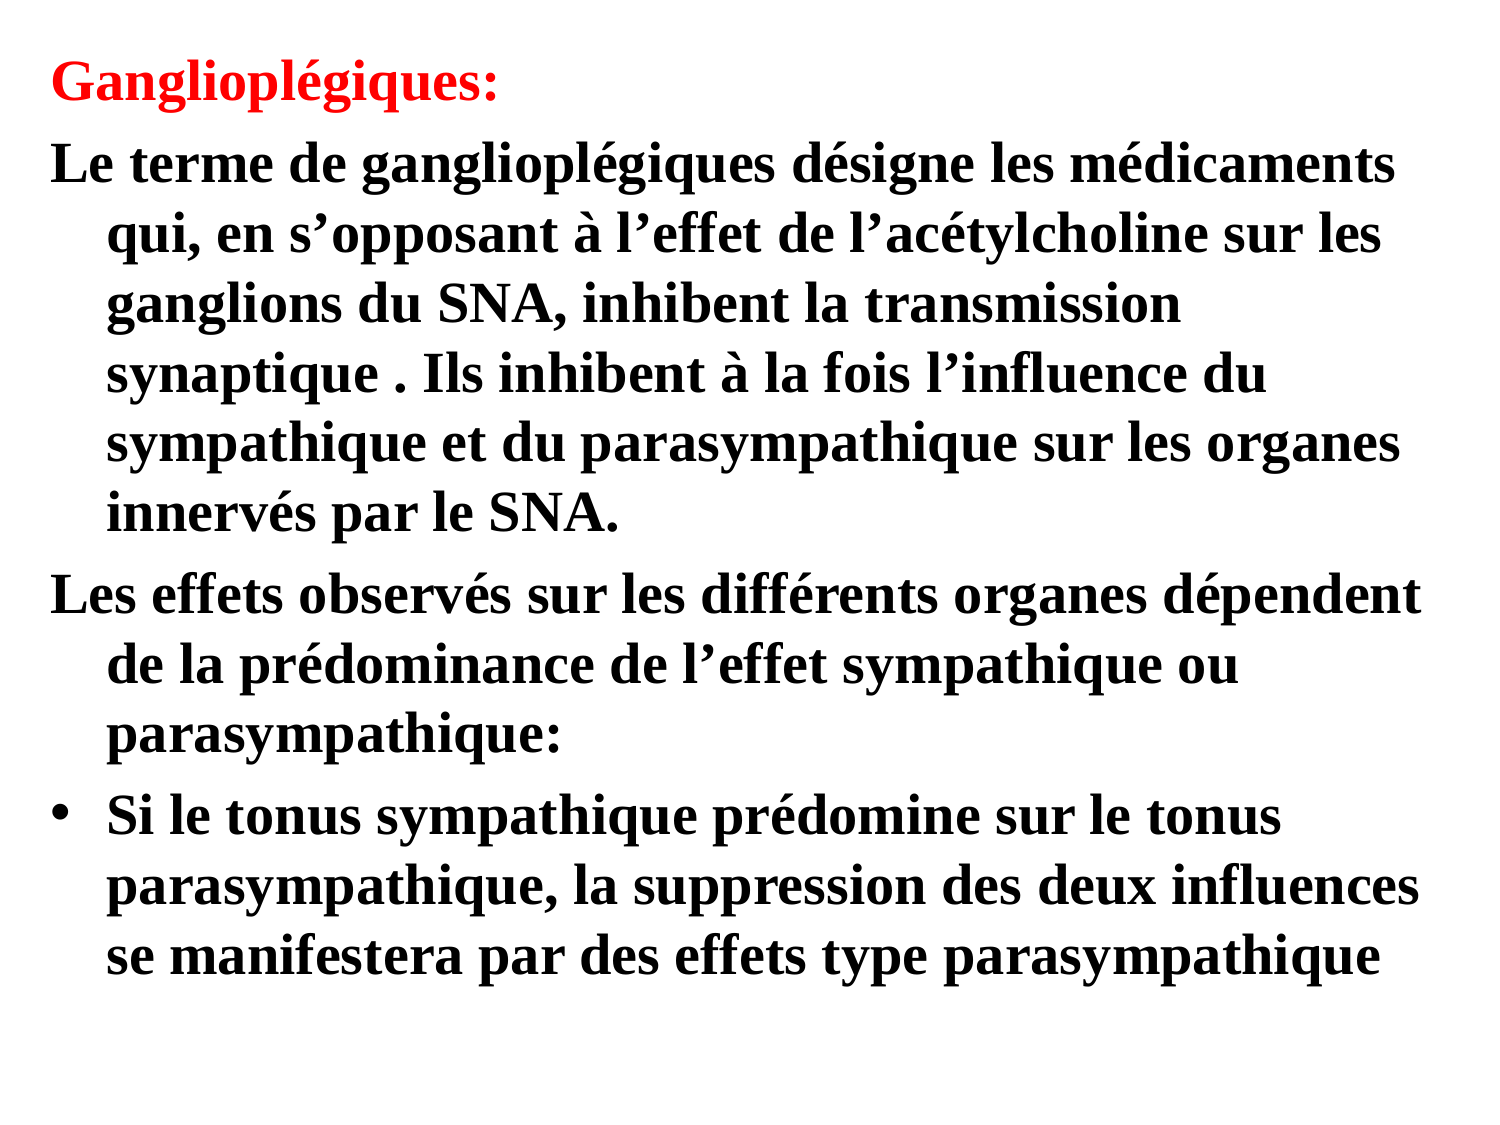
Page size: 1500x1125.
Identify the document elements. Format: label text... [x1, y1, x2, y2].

list Ganglioplégiques: Le terme de ganglioplégiques désigne les médicaments qui, en s’opposant à l’effet de l’acétylcholine sur les ganglions du SNA, inhibent la transmission synaptique . Ils inhibent à la fois l’influence du sympathique et du parasympathique sur les organes innervés par le SNA. Les effets observés sur les différents organes dépendent de la prédominance de l’effet sympathique ou parasympathique: Si le tonus sympathique prédomine sur le tonus parasympathique, la suppression des deux influences se manifestera par des effets type parasympathique [35, 35, 1465, 1079]
